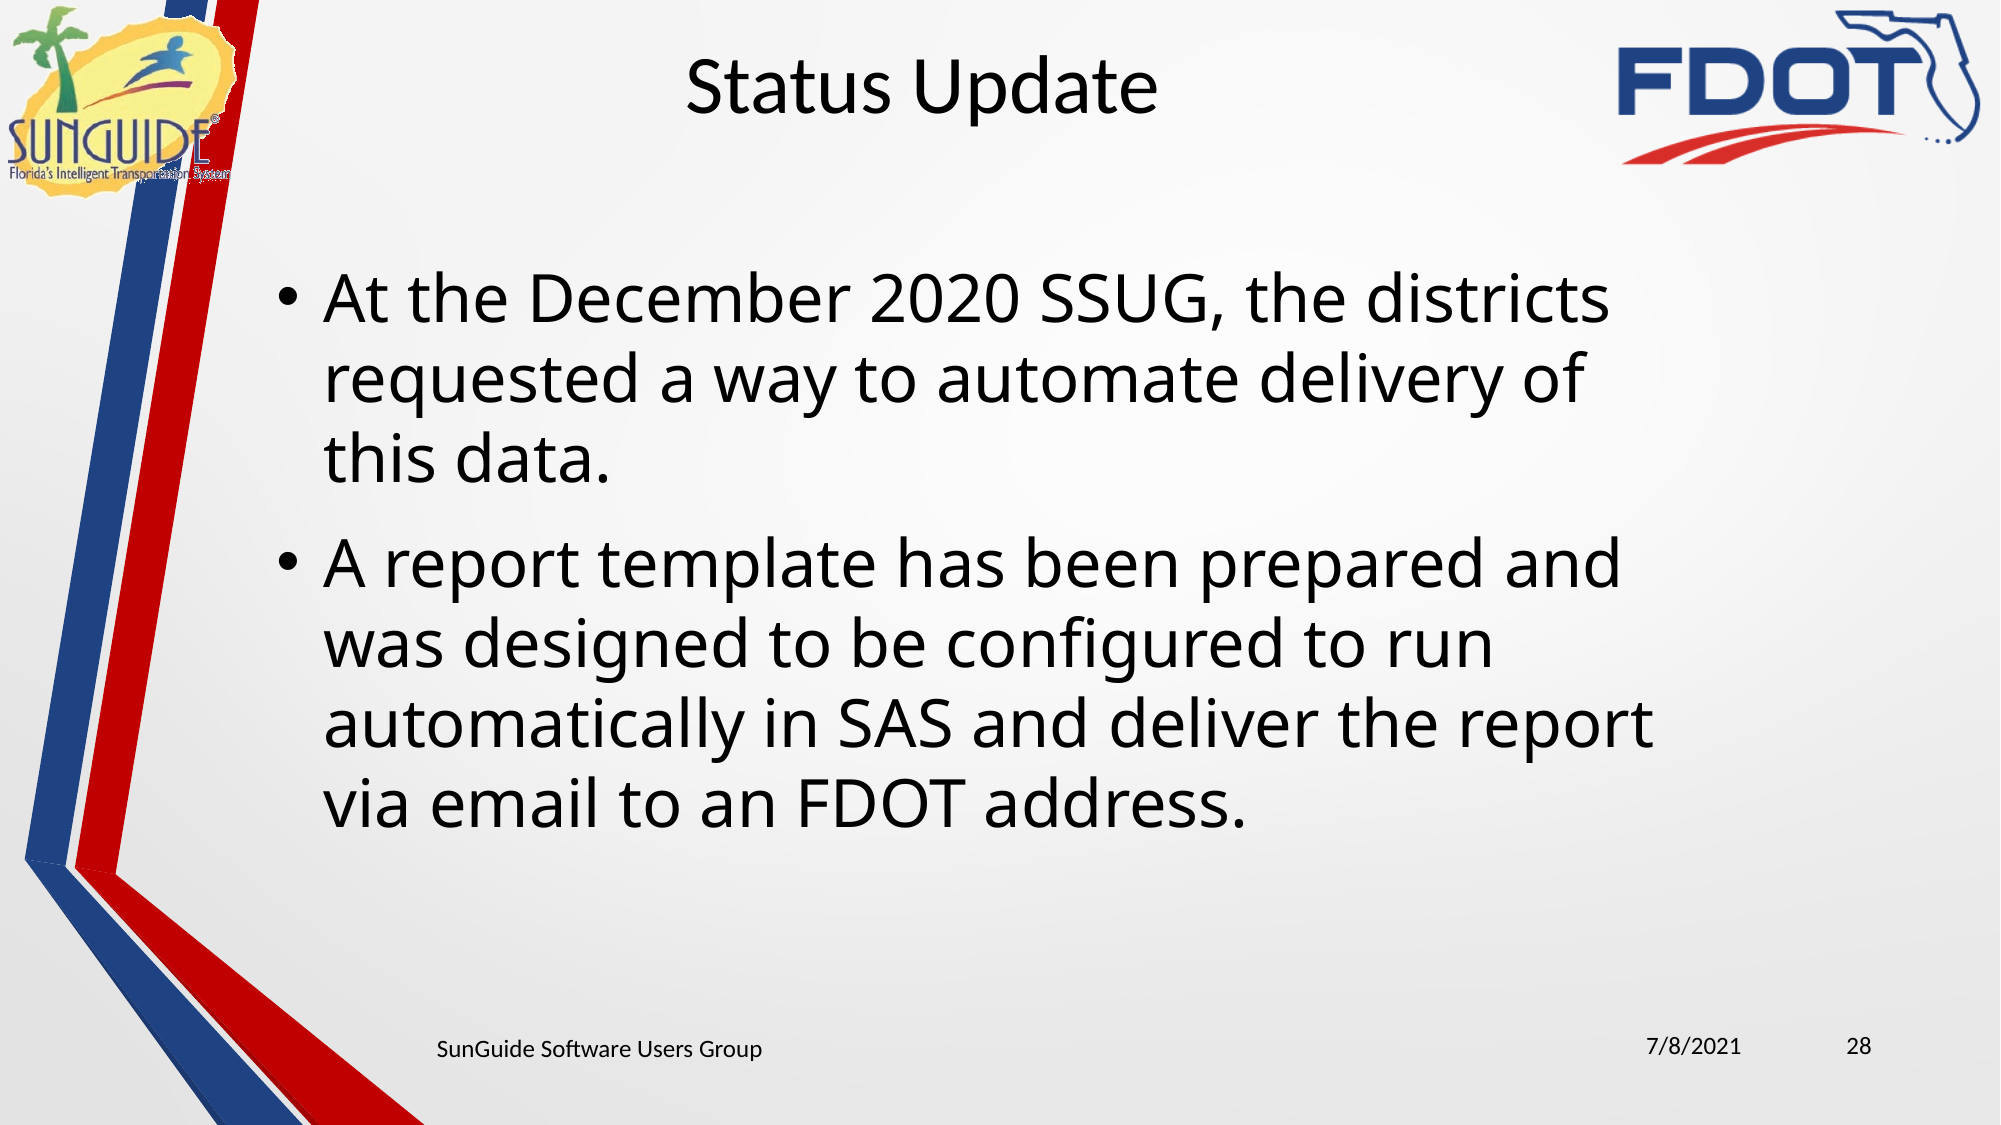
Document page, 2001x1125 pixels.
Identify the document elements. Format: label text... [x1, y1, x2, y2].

text_box At the December 2020 SSUG, the districts requested a way to automate delivery of this data. A report template has been prepared and was designed to be configured to run automatically in SAS and deliver the report via email to an FDOT address. [261, 248, 1716, 953]
slide_number 28 [1796, 1014, 1887, 1075]
text_box Status Update [261, 23, 1585, 139]
picture [1611, 0, 1983, 172]
footer SunGuide Software Users Group [421, 1017, 1584, 1078]
picture [2, 0, 249, 209]
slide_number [1569, 1014, 1758, 1075]
